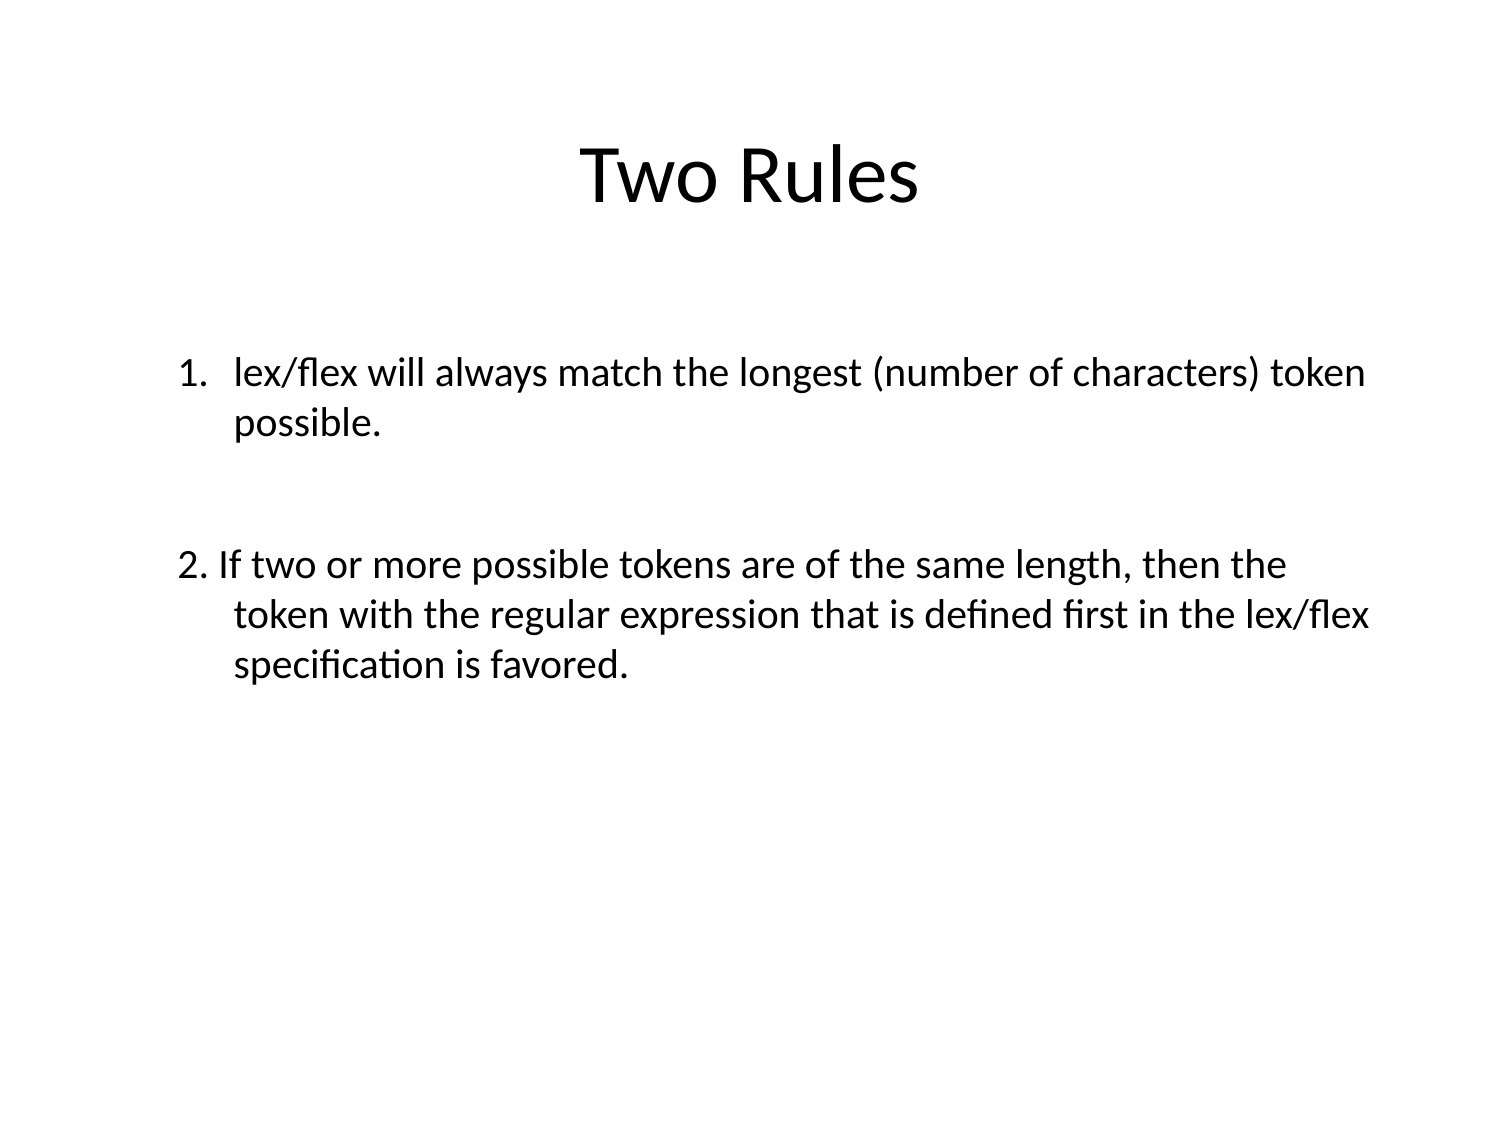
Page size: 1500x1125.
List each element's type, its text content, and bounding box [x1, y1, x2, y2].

text_box lex/flex will always match the longest (number of characters) token possible. 2. If two or more possible tokens are of the same length, then the token with the regular expression that is defined first in the lex/flex specification is favored. [162, 337, 1400, 694]
title Two Rules [75, 75, 1425, 263]
